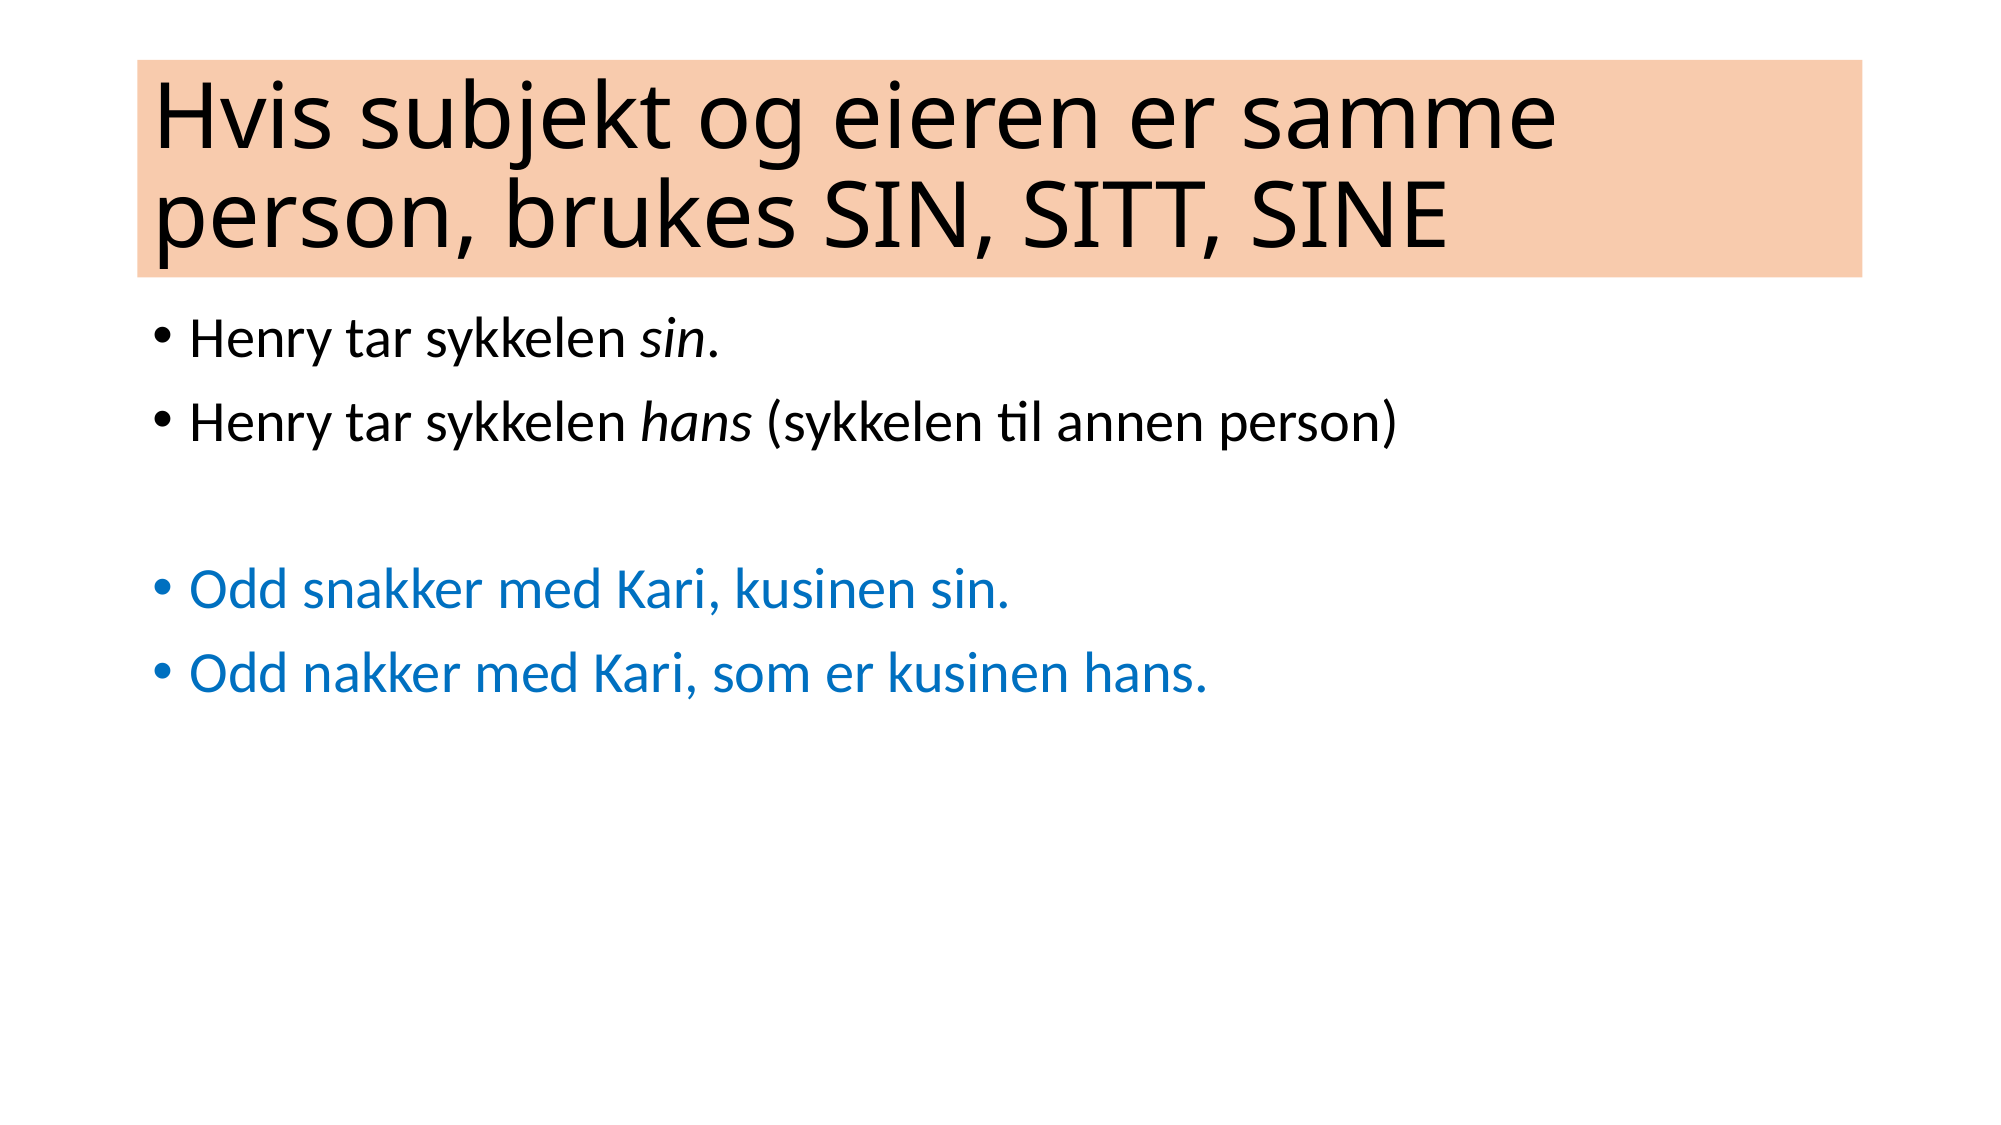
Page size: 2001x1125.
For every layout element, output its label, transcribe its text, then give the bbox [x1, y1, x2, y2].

title Hvis subjekt og eieren er samme person, brukes SIN, SITT, SINE [137, 59, 1863, 278]
list Henry tar sykkelen sin. Henry tar sykkelen hans (sykkelen til annen person) Odd snakker med Kari, kusinen sin. Odd nakker med Kari, som er kusinen hans. [137, 299, 1863, 1014]
